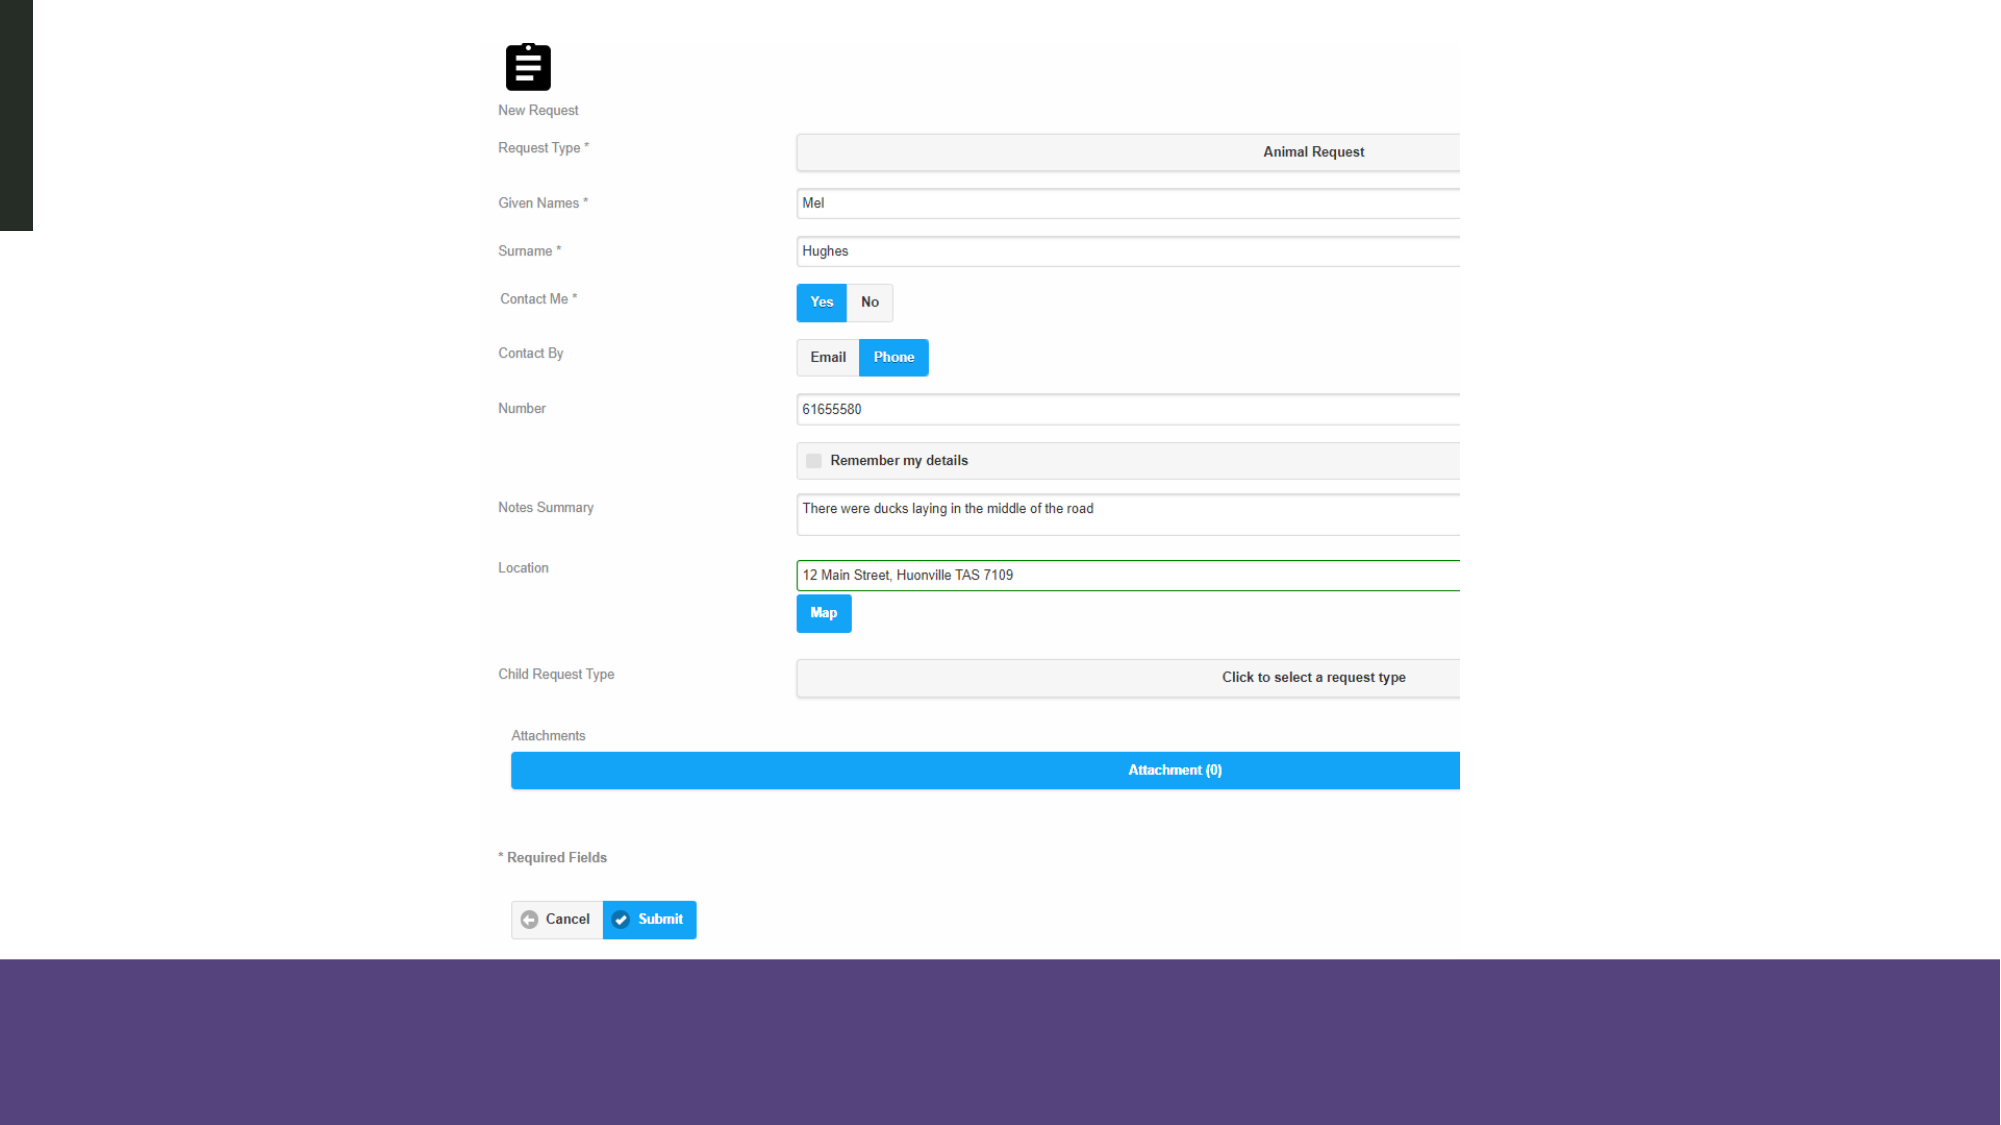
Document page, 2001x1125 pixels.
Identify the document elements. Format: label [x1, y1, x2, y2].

picture [479, 43, 1460, 954]
